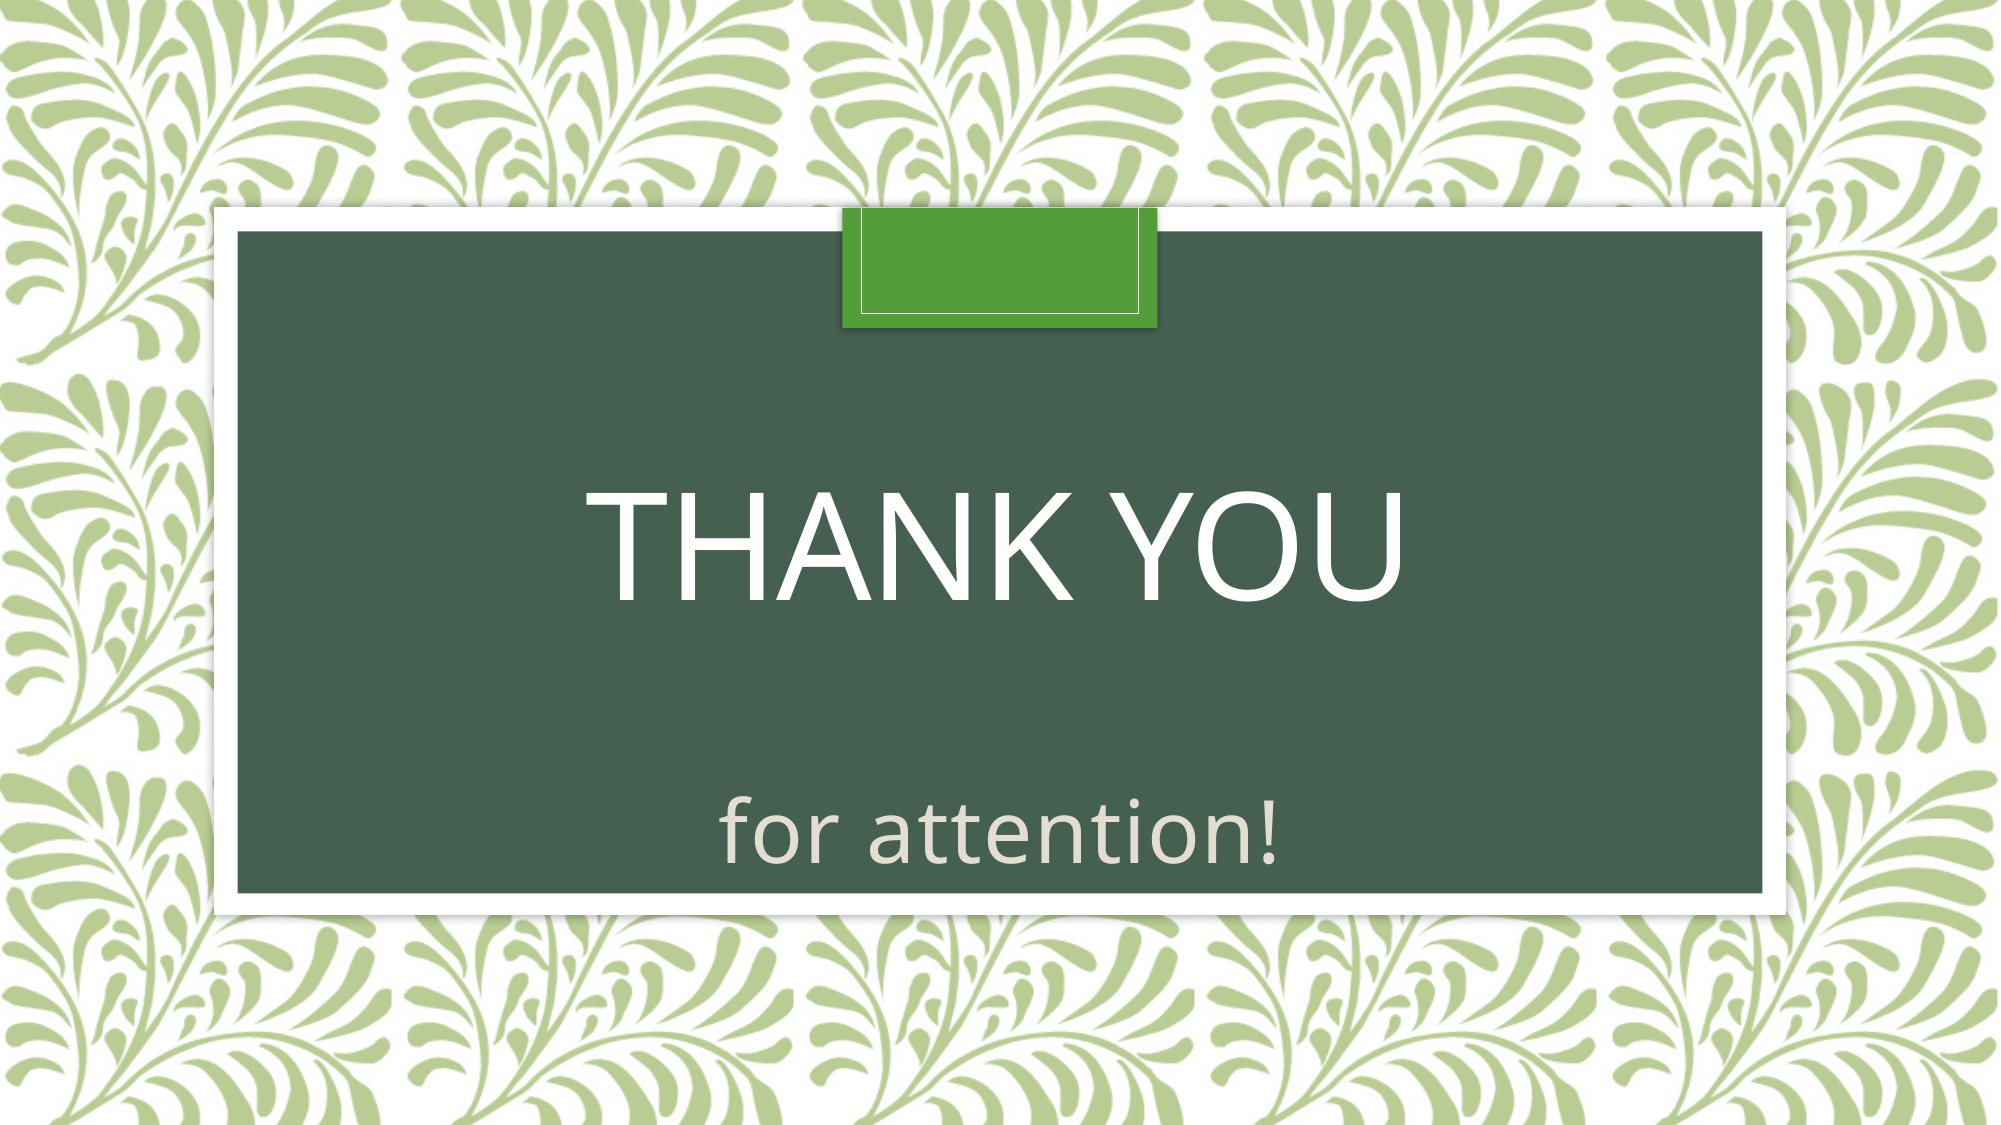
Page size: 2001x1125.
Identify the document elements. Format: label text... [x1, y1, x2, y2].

title Thank You [256, 343, 1744, 768]
subtitle for attention! [256, 768, 1745, 844]
